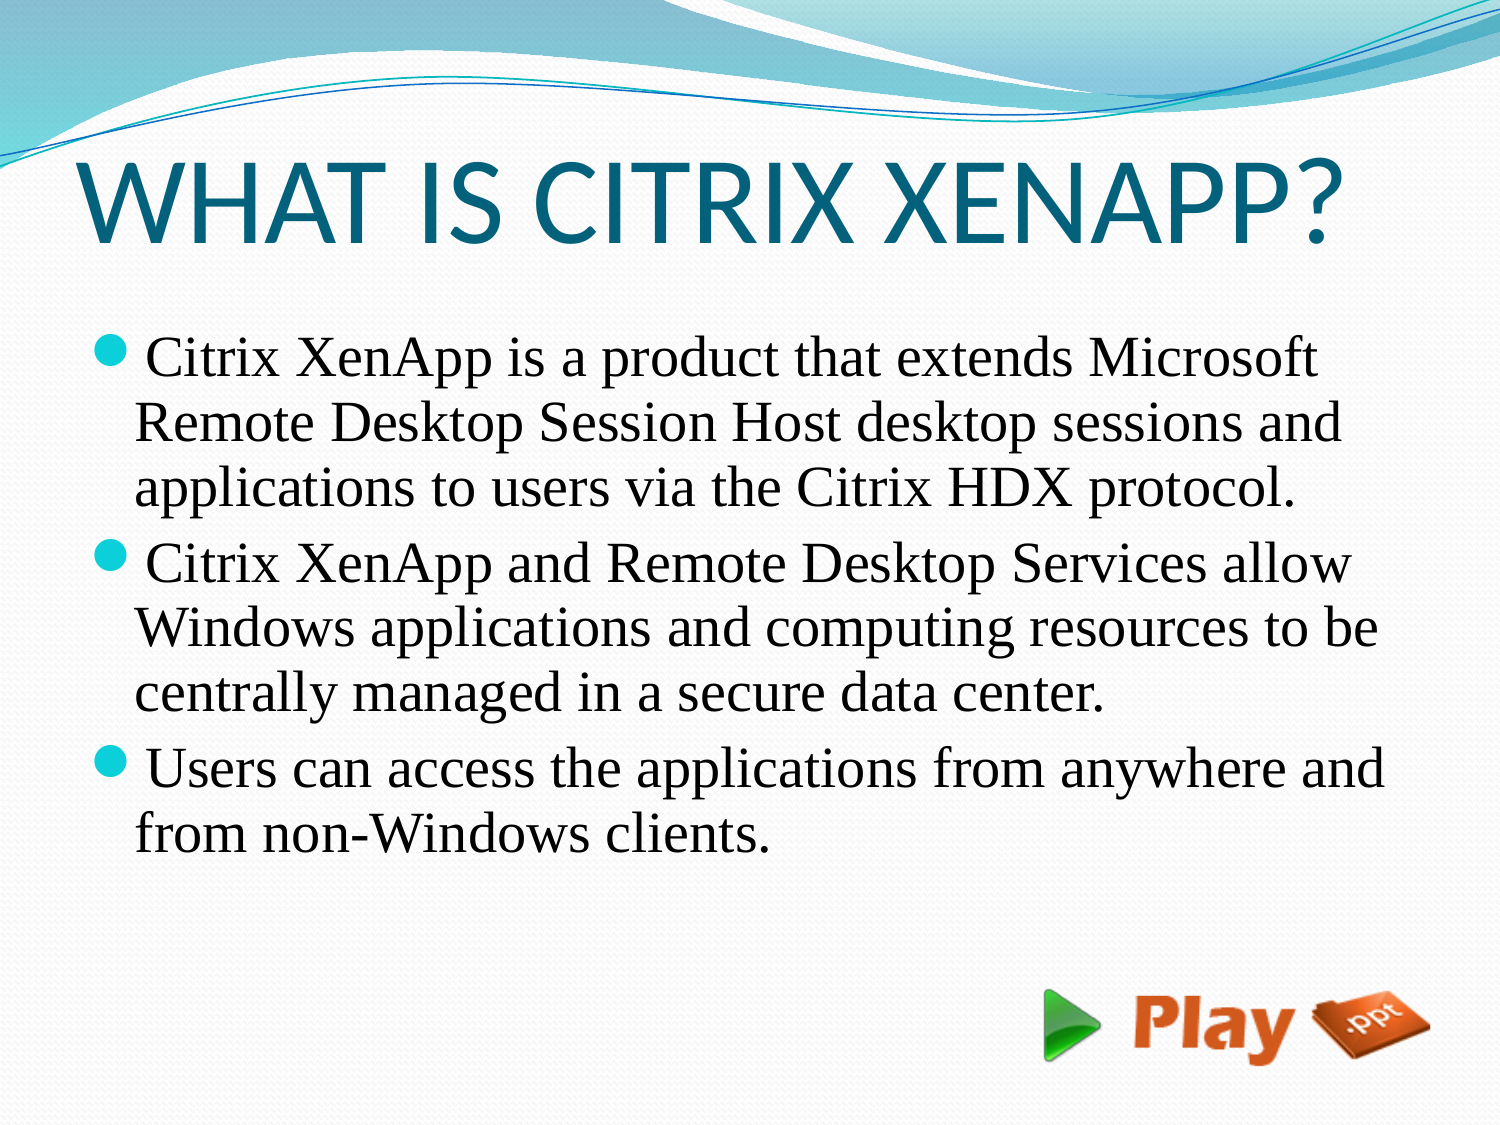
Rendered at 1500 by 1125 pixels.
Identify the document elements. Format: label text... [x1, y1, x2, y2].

title WHAT IS CITRIX XENAPP? [75, 87, 1475, 275]
list Citrix XenApp is a product that extends Microsoft Remote Desktop Session Host desktop sessions and applications to users via the Citrix HDX protocol. Citrix XenApp and Remote Desktop Services allow Windows applications and computing resources to be centrally managed in a secure data center. Users can access the applications from anywhere and from non-Windows clients. [75, 317, 1425, 1038]
picture [1012, 974, 1461, 1076]
